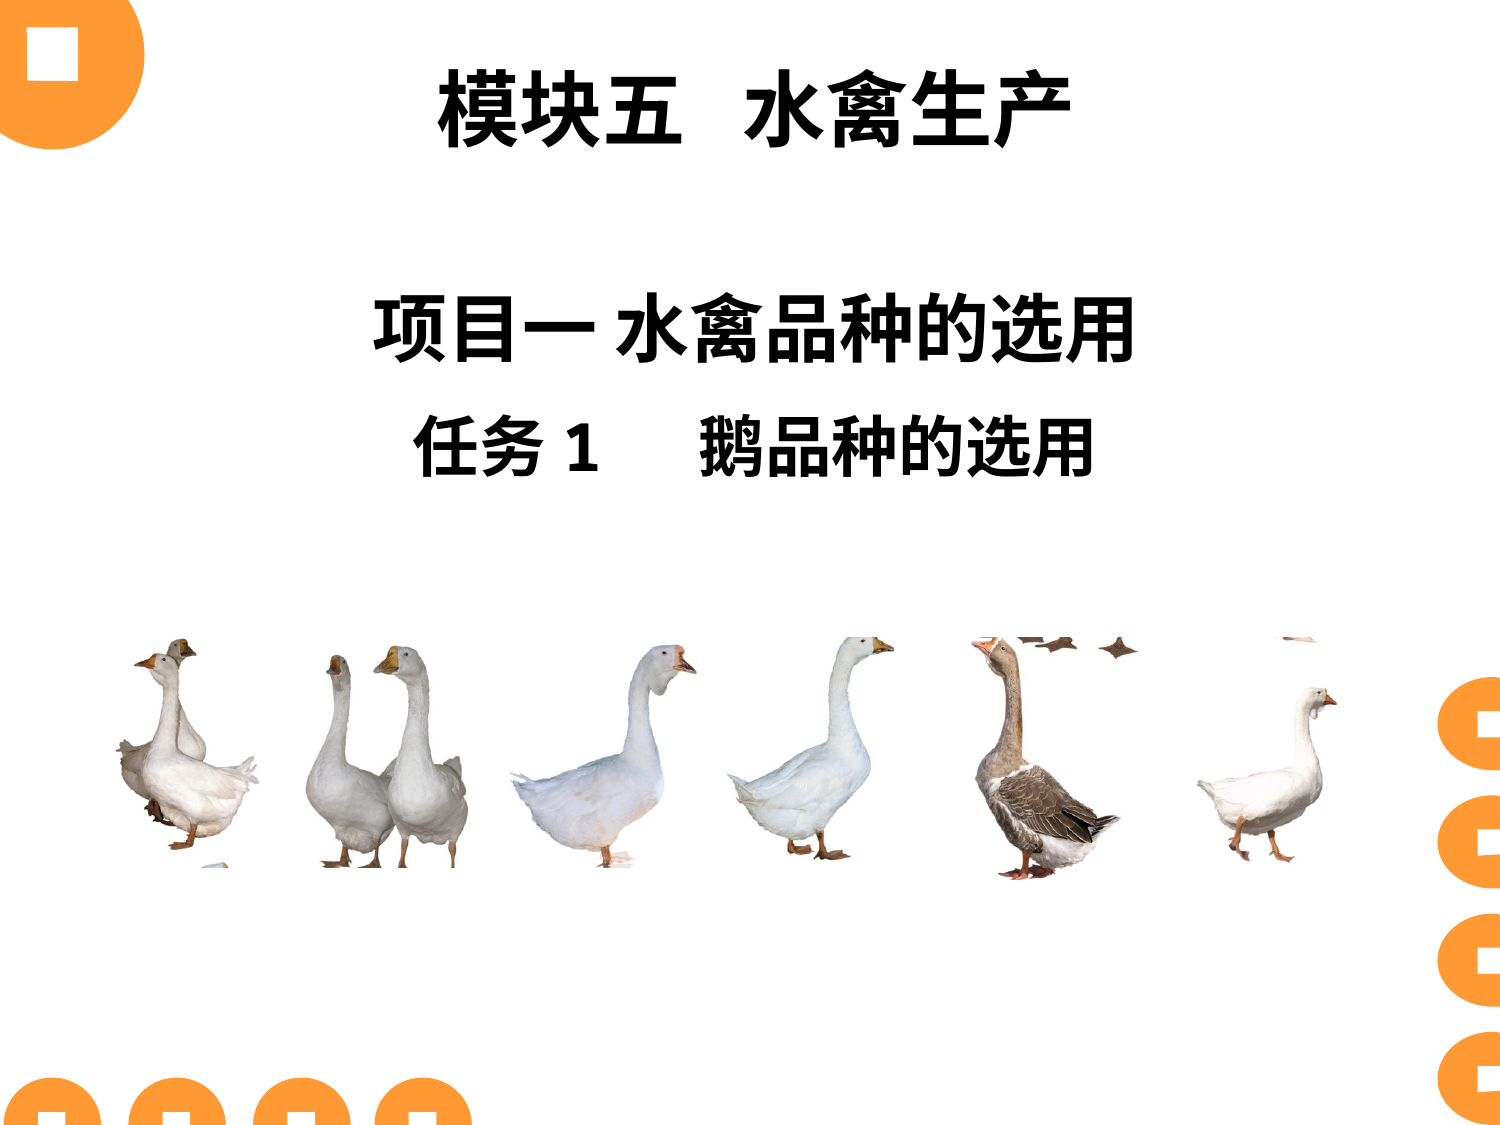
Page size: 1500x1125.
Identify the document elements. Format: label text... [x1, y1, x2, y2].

picture [724, 637, 1388, 880]
text_box 模块五 水禽生产 [212, 50, 1300, 165]
text_box 项目一 水禽品种的选用 任务1 鹅品种的选用 [212, 273, 1300, 492]
picture [87, 624, 701, 869]
